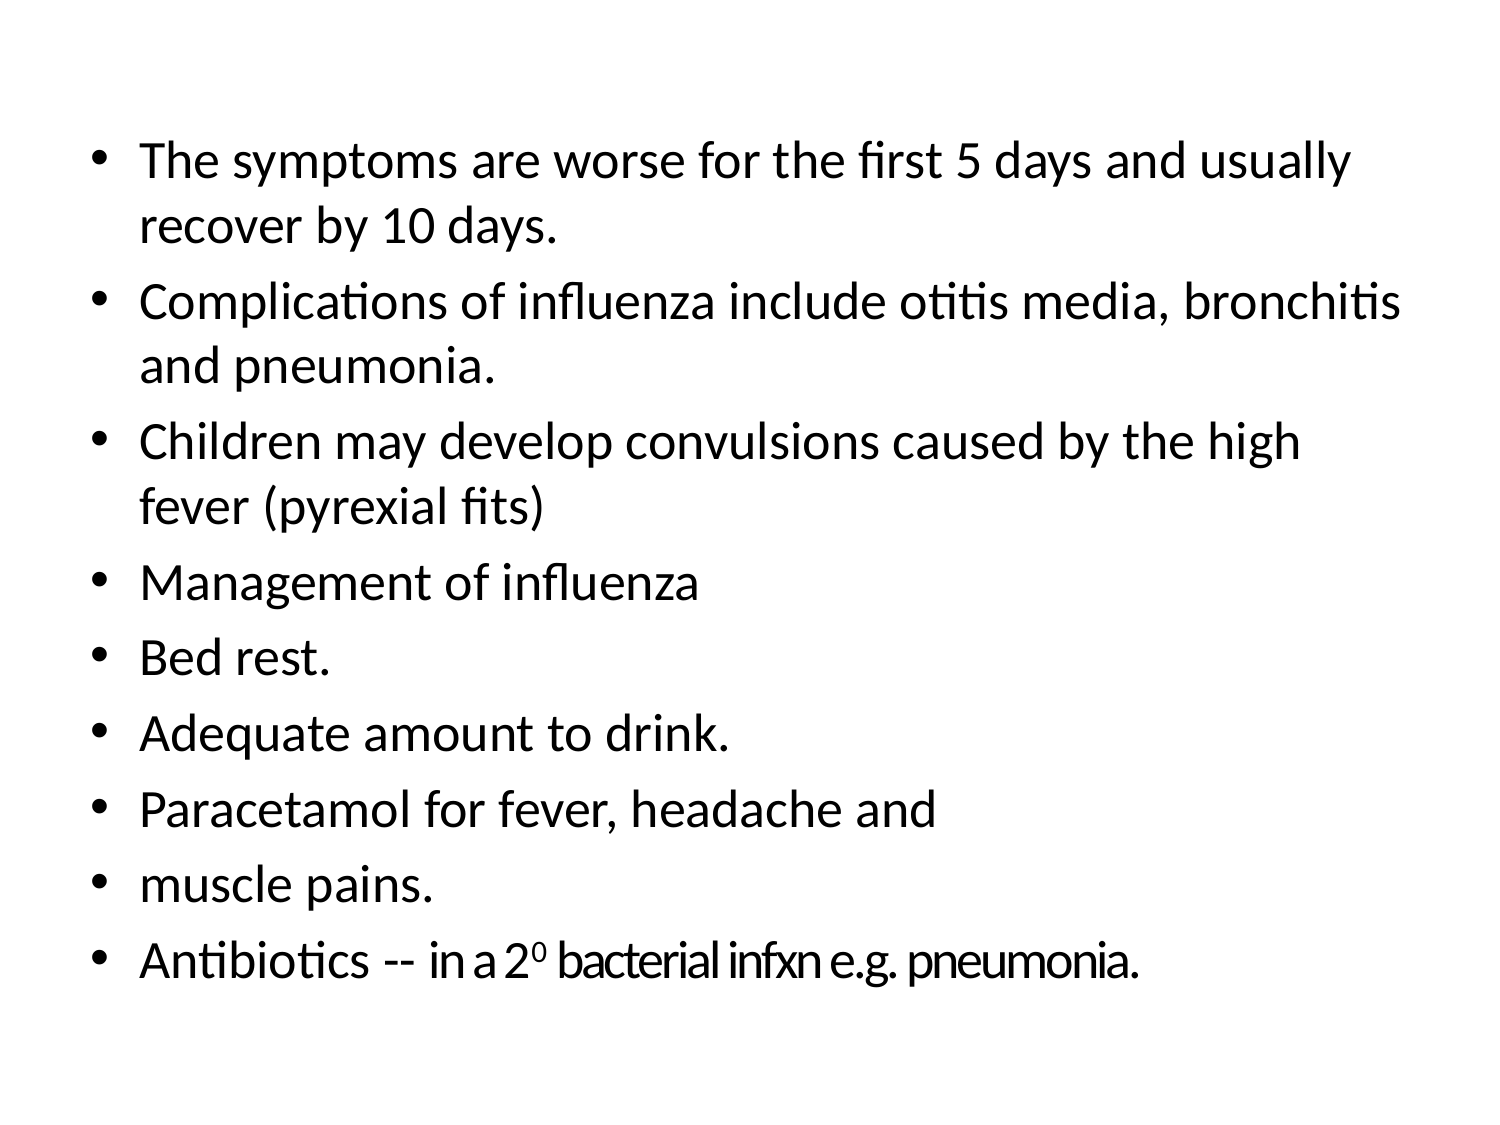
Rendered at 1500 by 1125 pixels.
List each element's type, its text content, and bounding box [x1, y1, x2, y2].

list The symptoms are worse for the first 5 days and usually recover by 10 days. Complications of influenza include otitis media, bronchitis and pneumonia. Children may develop convulsions caused by the high fever (pyrexial fits) Management of influenza Bed rest. Adequate amount to drink. Paracetamol for fever, headache and muscle pains. Antibiotics -- in a 20 bacterial infxn e.g. pneumonia. [75, 117, 1425, 1005]
